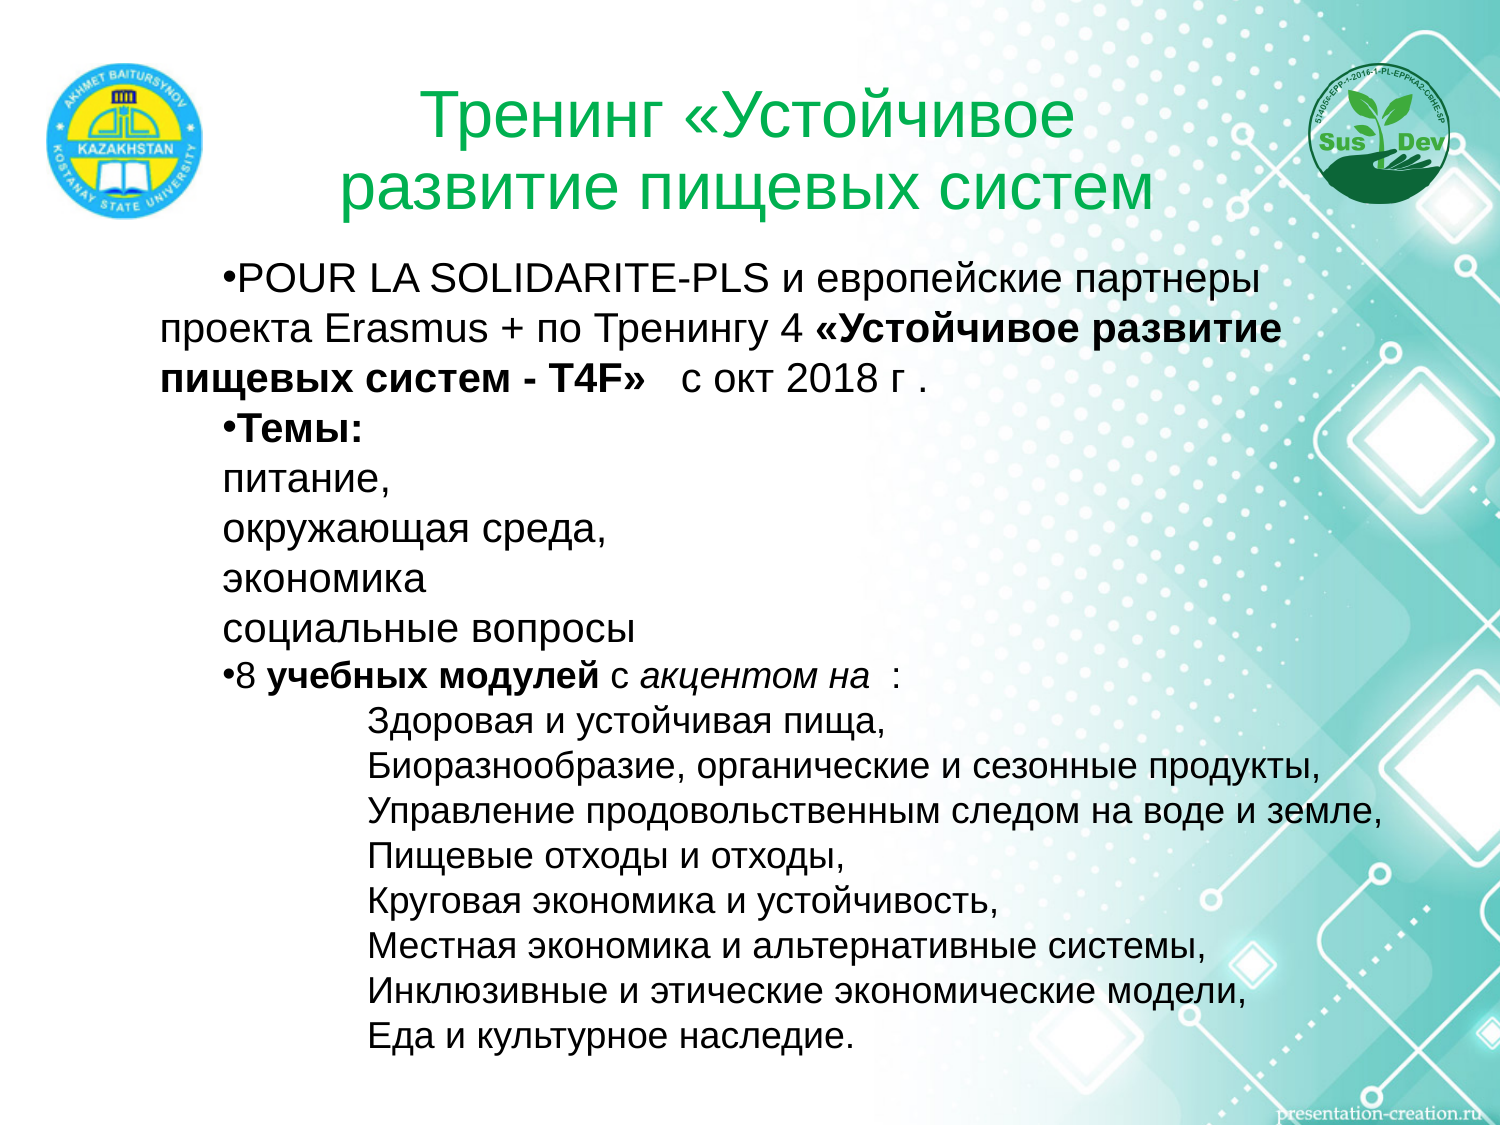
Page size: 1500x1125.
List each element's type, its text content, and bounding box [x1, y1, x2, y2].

picture [0, 0, 1500, 1125]
text_box POUR LA SOLIDARITE-PLS и европейские партнеры проекта Erasmus + по Тренингу 4 «Устойчивое развитие пищевых систем - T4F» c окт 2018 г . Темы: питание, окружающая среда, экономика социальные вопросы 8 учебных модулей с акцентом на : Здоровая и устойчивая пища, Биоразнообразие, органические и сезонные продукты, Управление продовольственным следом на воде и земле, Пищевые отходы и отходы, Круговая экономика и устойчивость, Местная экономика и альтернативные системы, Инклюзивные и этические экономические модели, Еда и культурное наследие. [88, 243, 1412, 1064]
text_box Тренинг «Устойчивое развитие пищевых систем [265, 66, 1231, 232]
